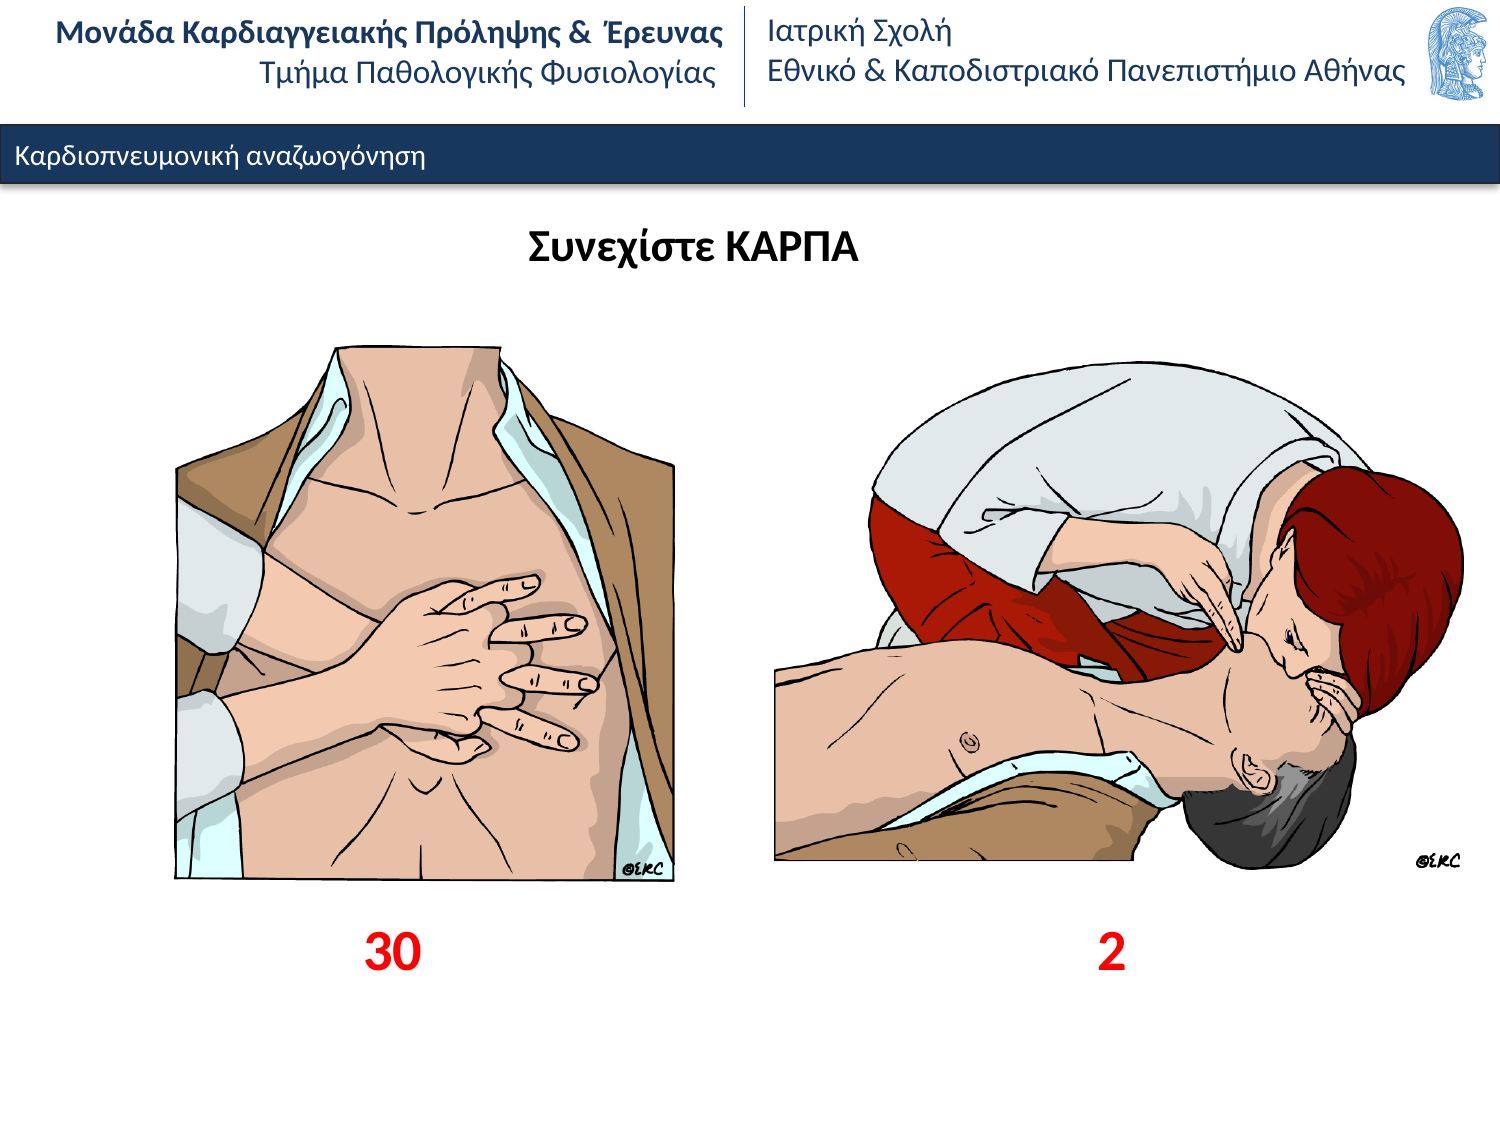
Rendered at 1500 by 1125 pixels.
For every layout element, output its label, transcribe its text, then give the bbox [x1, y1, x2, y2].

picture [1428, 7, 1487, 101]
picture [774, 361, 1465, 870]
text_box Μονάδα Καρδιαγγειακής Πρόληψης & Έρευνας Τμήμα Παθολογικής Φυσιολογίας [38, 3, 739, 98]
text_box Καρδιοπνευμονική αναζωογόνηση [0, 124, 1500, 184]
text_box Συνεχίστε ΚΑΡΠΑ [513, 208, 1211, 278]
text_box Ιατρική Σχολή Εθνικό & Καποδιστριακό Πανεπιστήμιο Αθήνας [752, 0, 1422, 96]
picture [174, 345, 676, 882]
text_box 30 2 [348, 905, 1317, 990]
